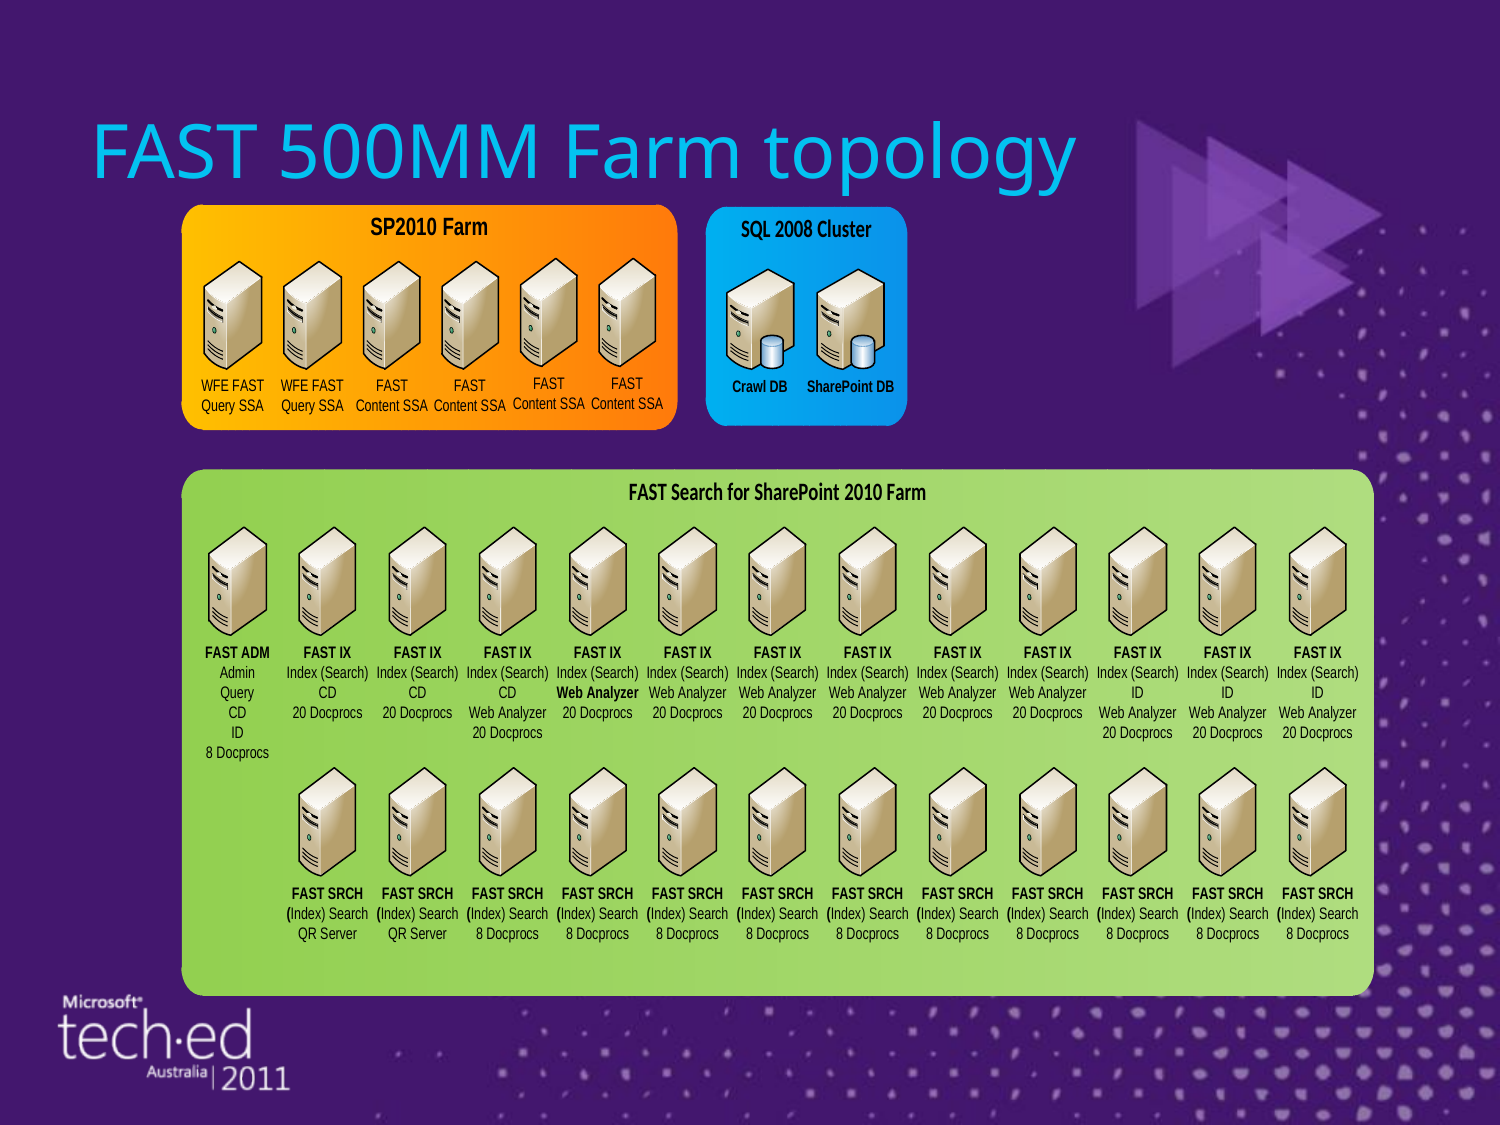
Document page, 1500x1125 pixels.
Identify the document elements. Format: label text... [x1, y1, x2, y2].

title FAST 500MM Farm topology [75, 54, 1425, 243]
picture [0, 0, 1500, 1125]
